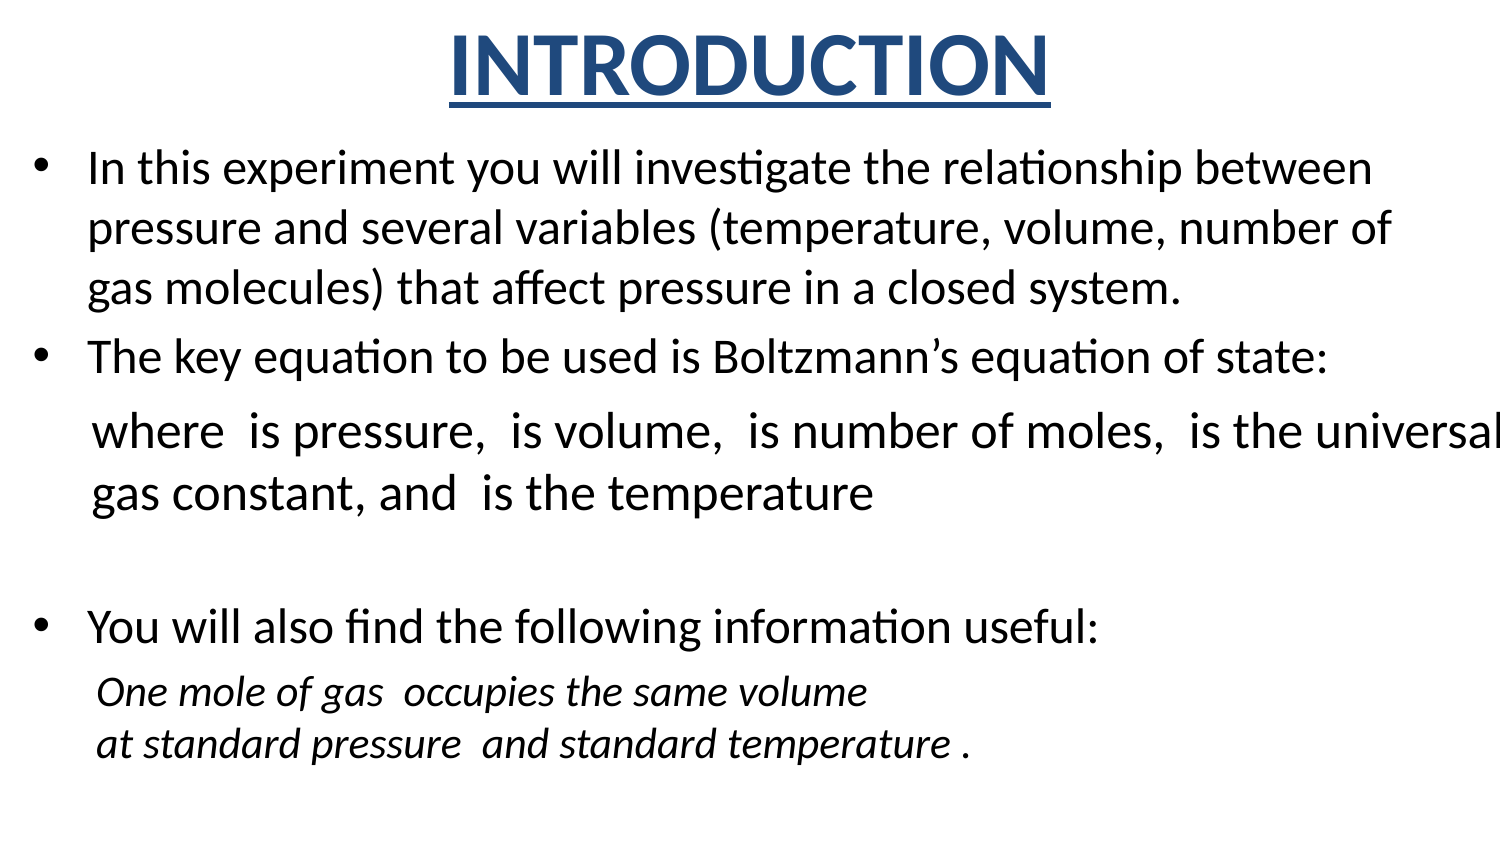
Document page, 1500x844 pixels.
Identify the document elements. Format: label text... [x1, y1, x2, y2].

title INTRODUCTION [75, 0, 1425, 130]
